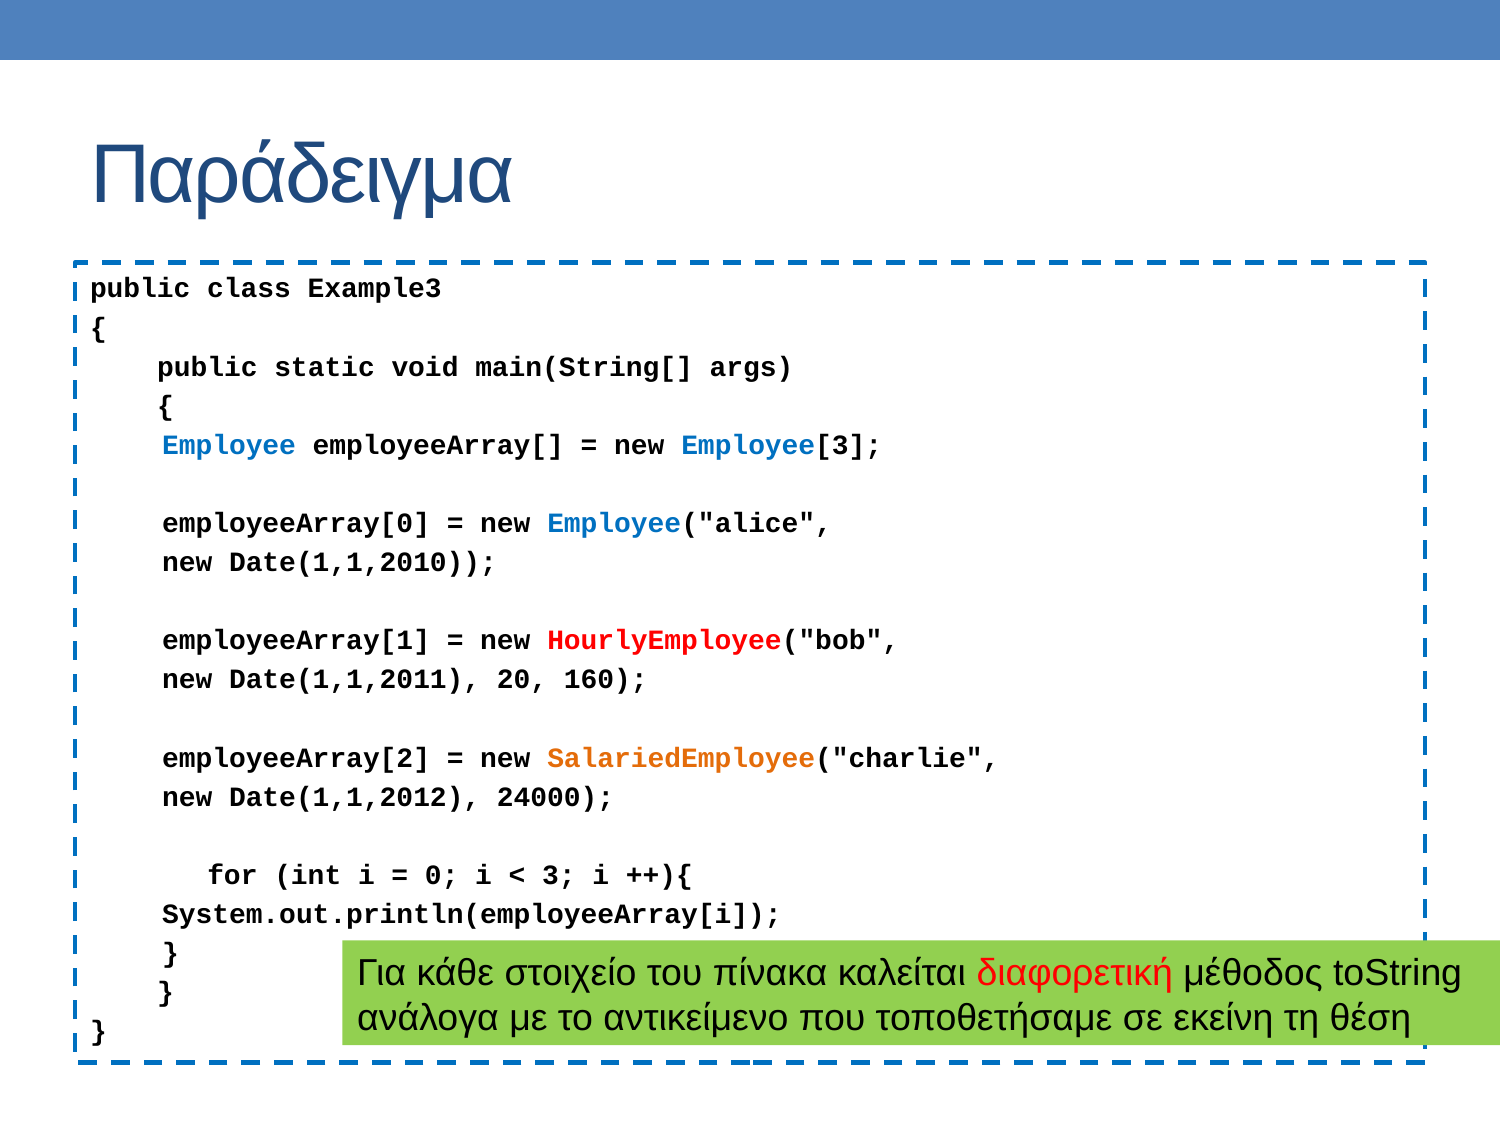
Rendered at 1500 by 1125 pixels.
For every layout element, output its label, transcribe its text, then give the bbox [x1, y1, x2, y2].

list public class Example3 { public static void main(String[] args) { Employee employeeArray[] = new Employee[3]; employeeArray[0] = new Employee("alice", new Date(1,1,2010)); employeeArray[1] = new HourlyEmployee("bob", new Date(1,1,2011), 20, 160); employeeArray[2] = new SalariedEmployee("charlie", new Date(1,1,2012), 24000); for (int i = 0; i < 3; i ++){ System.out.println(employeeArray[i]); } } } [75, 262, 1425, 1063]
text_box Για κάθε στοιχείο του πίνακα καλείται διαφορετική μέθοδος toString ανάλογα με το αντικείμενο που τοποθετήσαμε σε εκείνη τη θέση [342, 940, 1500, 1046]
title Παράδειγμα [75, 87, 1425, 250]
